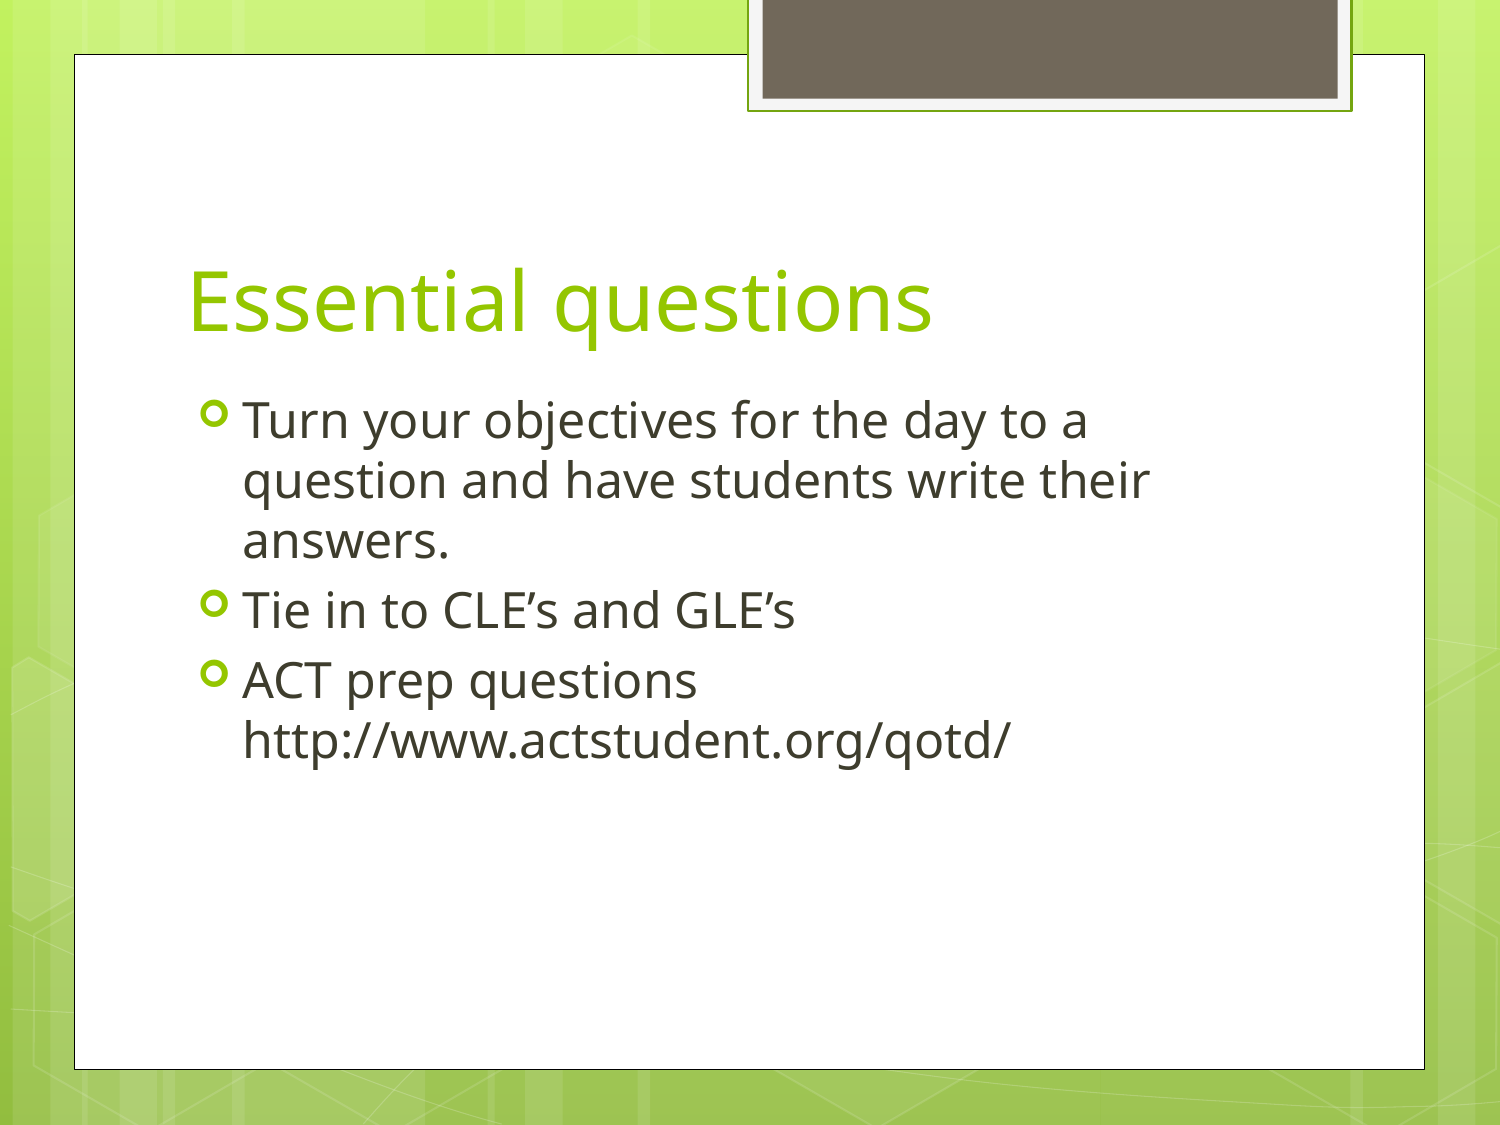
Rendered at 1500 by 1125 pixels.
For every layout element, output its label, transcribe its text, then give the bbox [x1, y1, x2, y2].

title Essential questions [171, 168, 1324, 357]
list Turn your objectives for the day to a question and have students write their answers. Tie in to CLE’s and GLE’s ACT prep questions http://www.actstudent.org/qotd/ [171, 381, 1283, 957]
